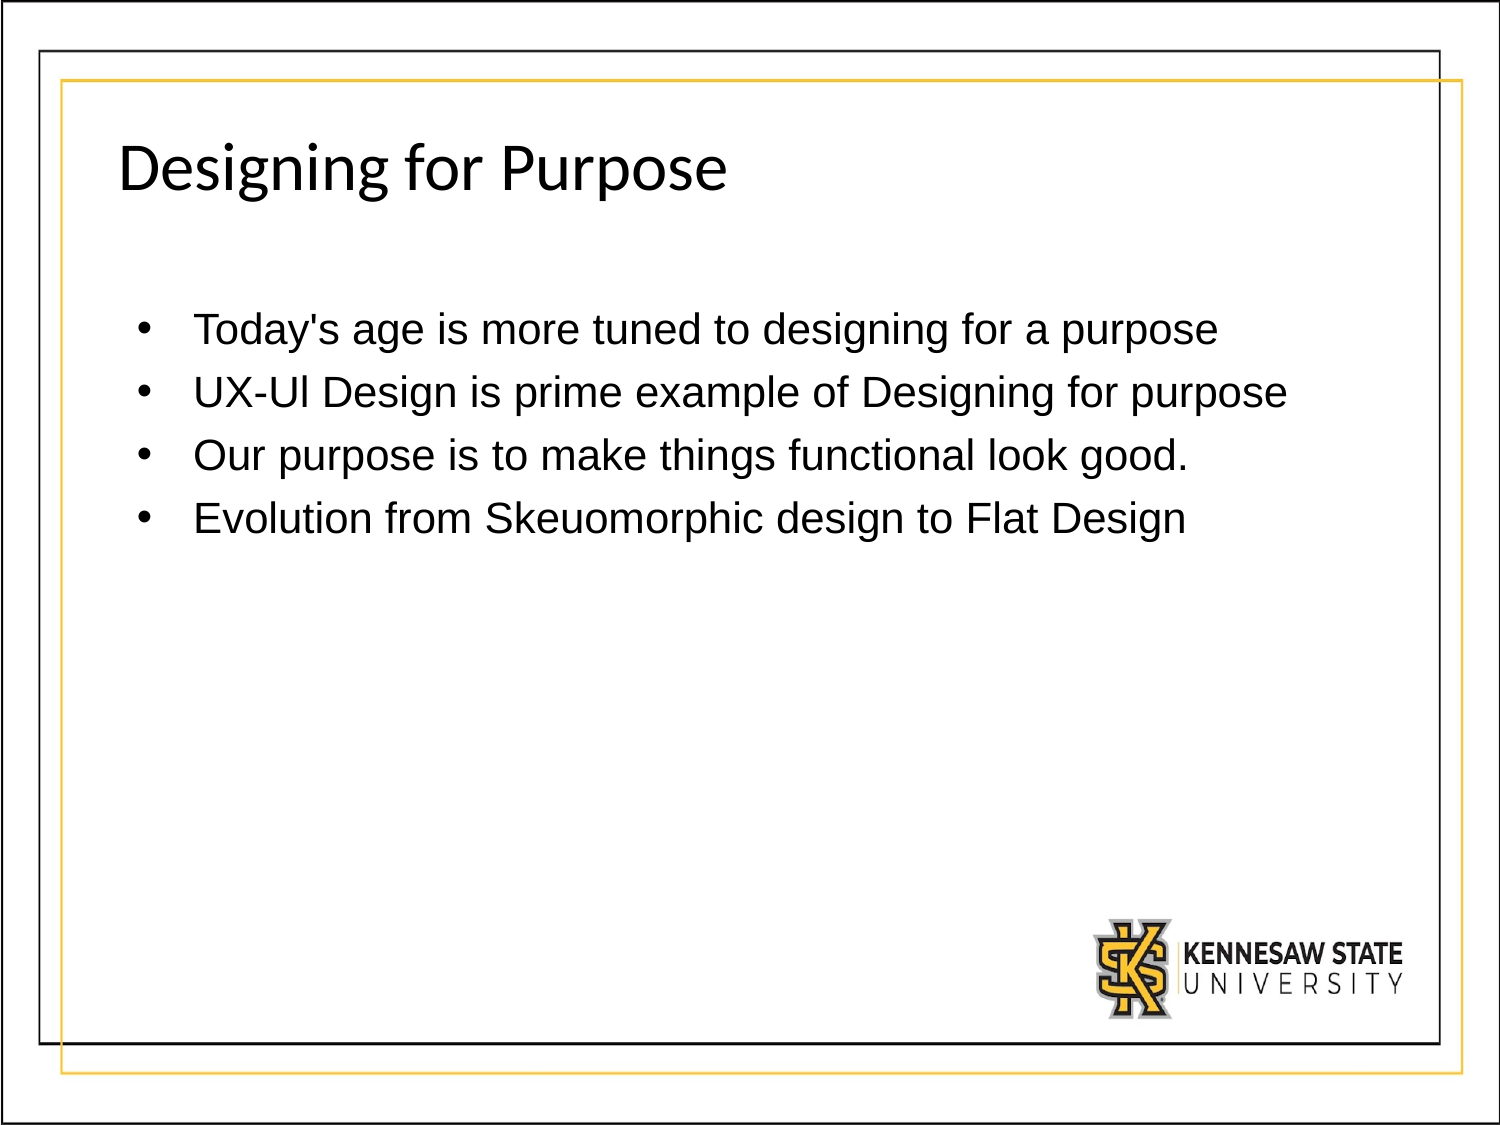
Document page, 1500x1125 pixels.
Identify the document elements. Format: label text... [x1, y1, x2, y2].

title Designing for Purpose [103, 59, 1397, 278]
picture [0, 0, 1500, 1125]
list ﻿Today's age is more tuned to designing for a purpose ﻿﻿UX-Ul Design is prime example of Designing for purpose ﻿﻿Our purpose is to make things functional look good. ﻿﻿Evolution from Skeuomorphic design to Flat Design [103, 299, 1397, 1014]
